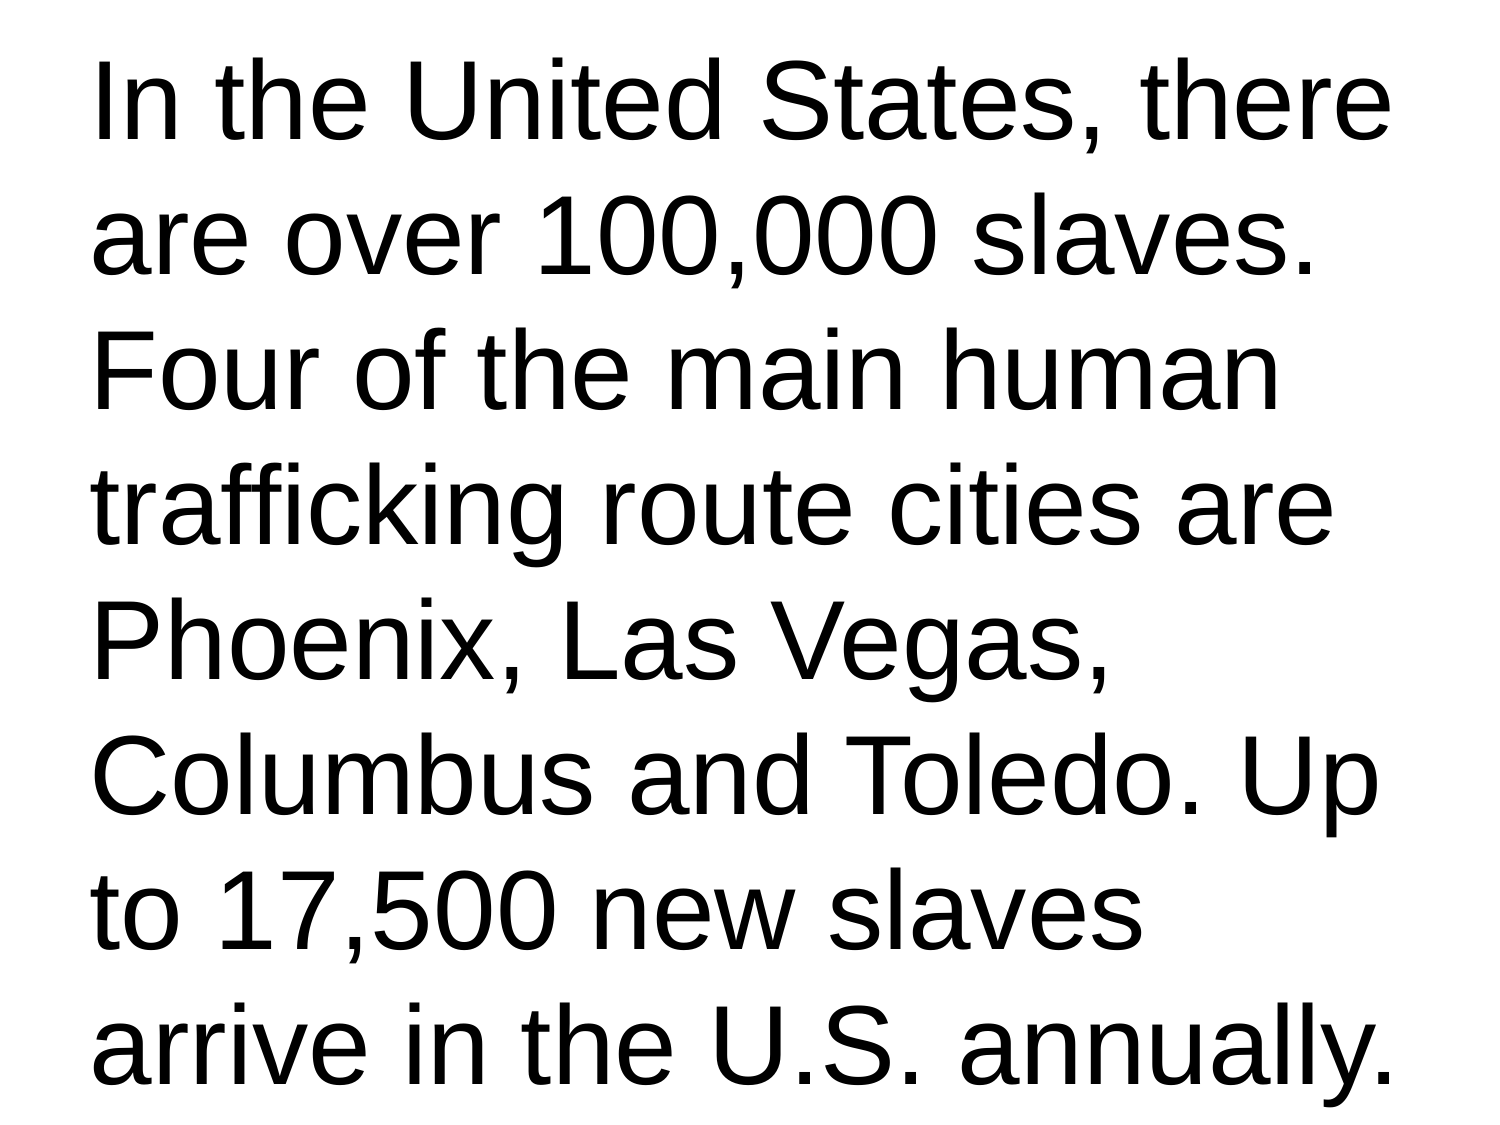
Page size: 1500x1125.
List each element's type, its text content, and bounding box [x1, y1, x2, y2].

text_box In the United States, there are over 100,000 slaves. Four of the main human trafficking route cities are Phoenix, Las Vegas, Columbus and Toledo. Up to 17,500 new slaves arrive in the U.S. annually. [75, 19, 1450, 1114]
